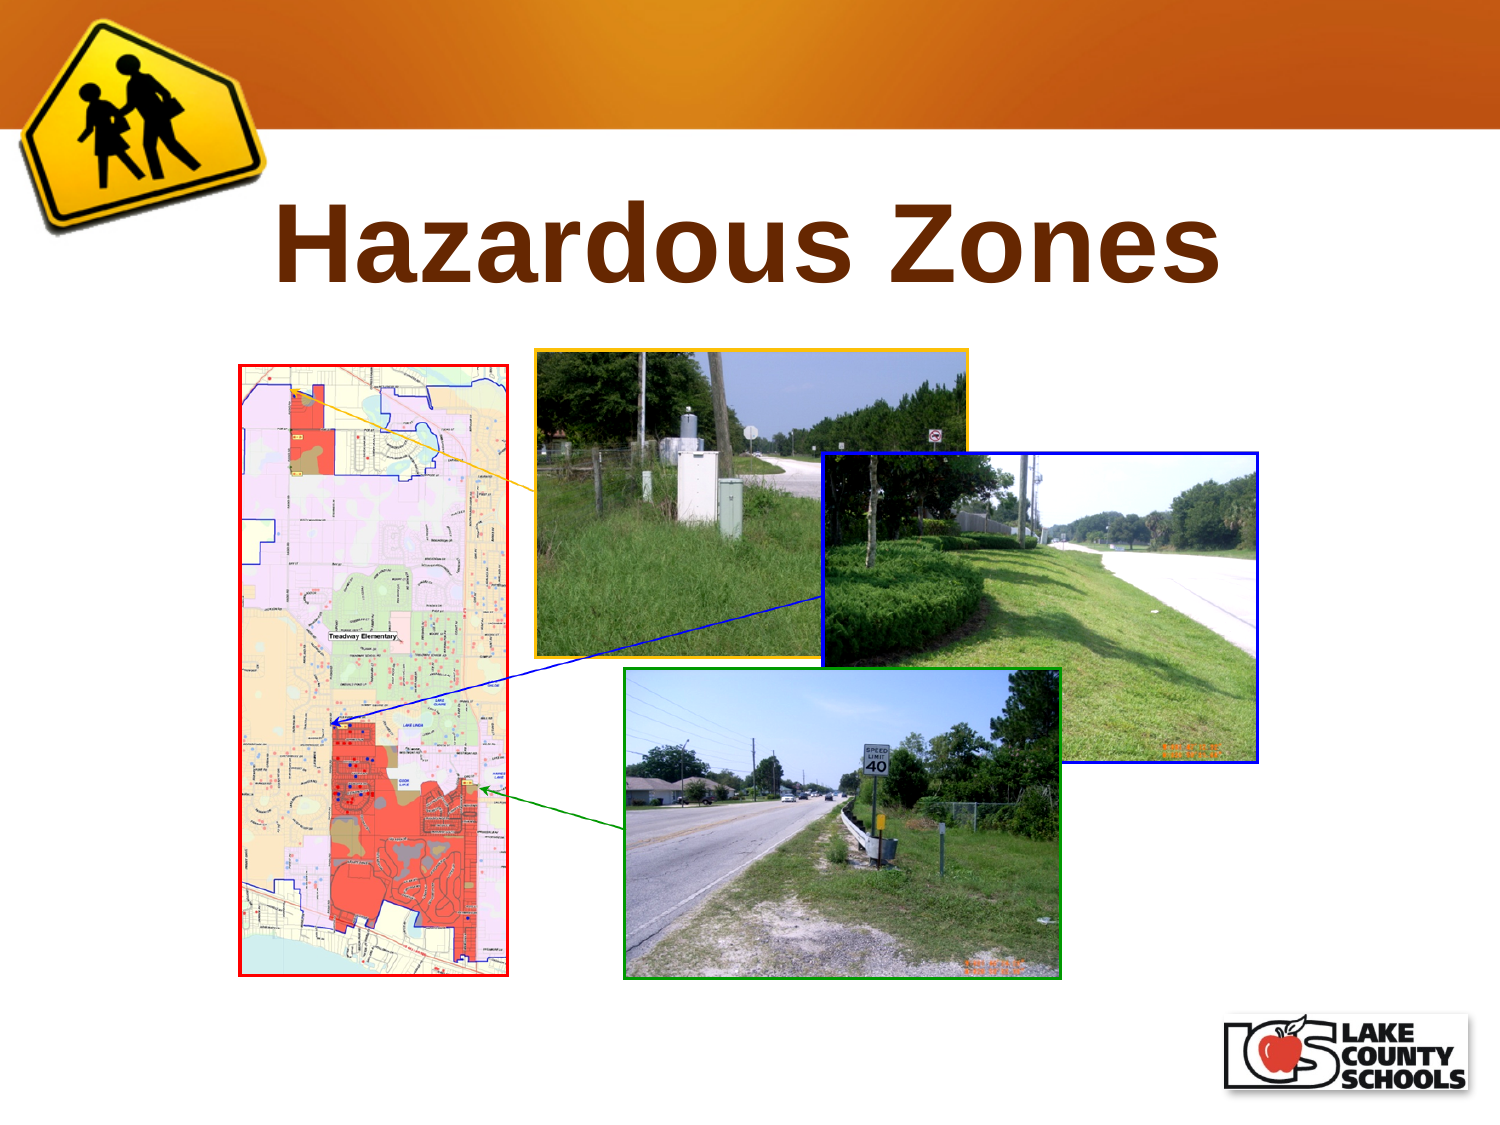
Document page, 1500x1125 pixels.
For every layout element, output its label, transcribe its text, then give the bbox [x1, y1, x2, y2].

picture [0, 0, 1500, 1125]
text_box Hazardous Zones [95, 162, 1402, 313]
